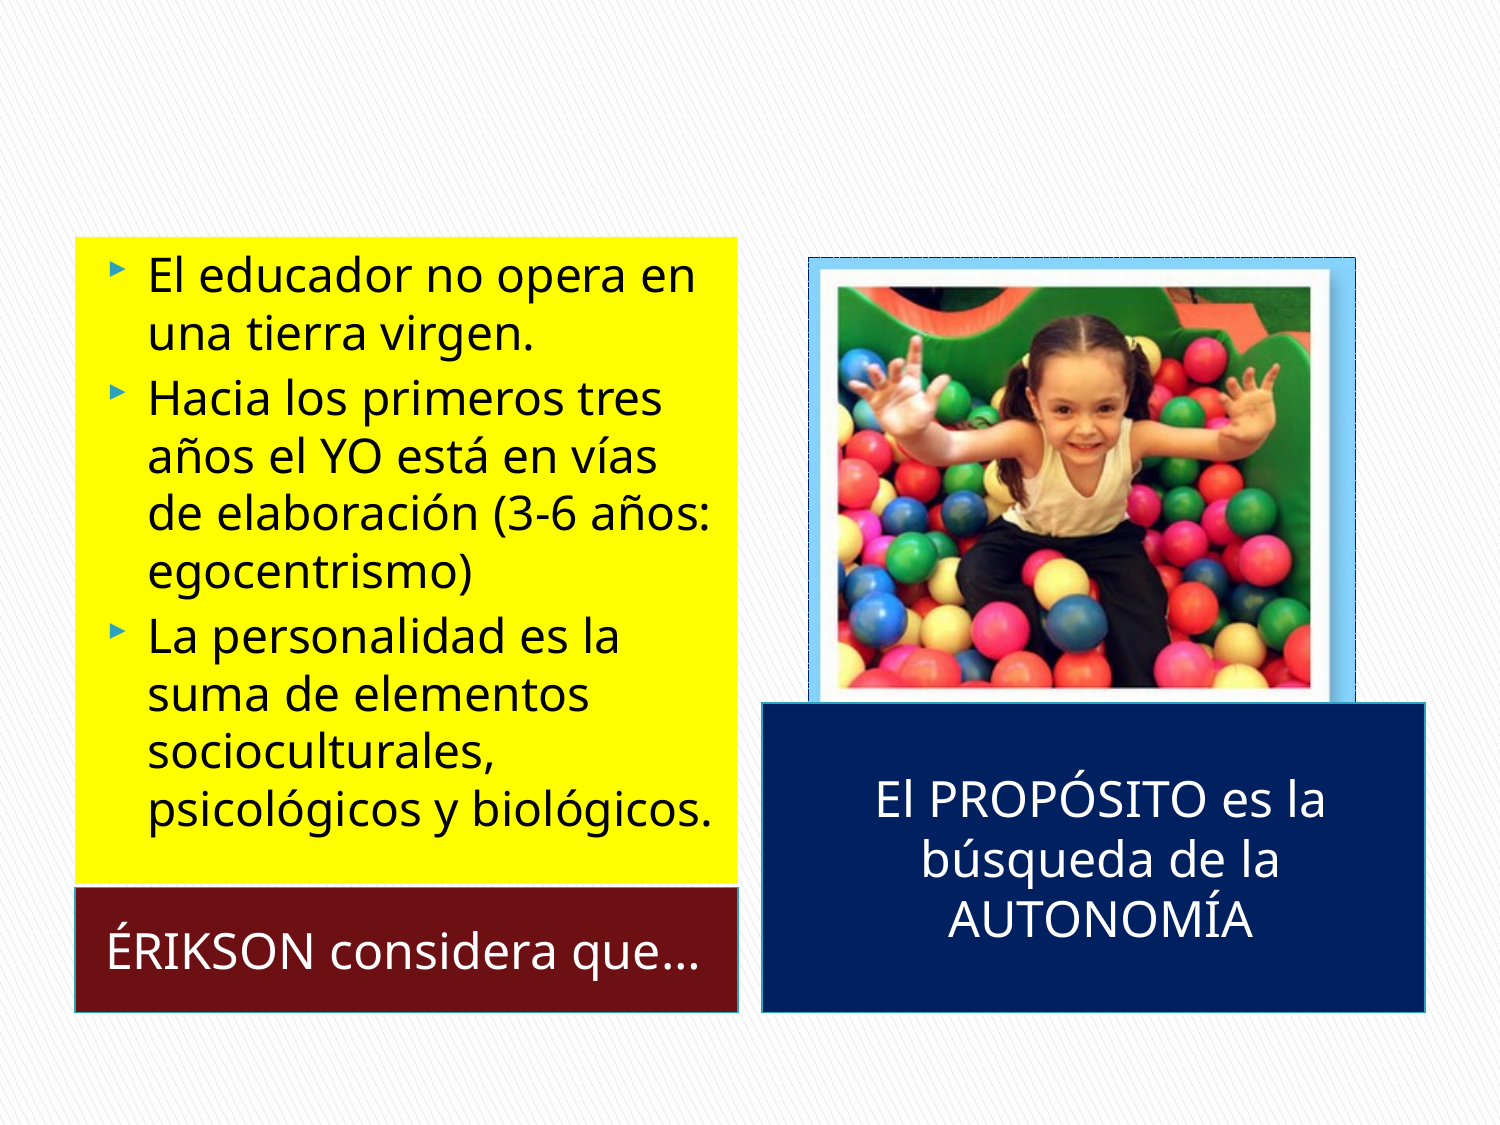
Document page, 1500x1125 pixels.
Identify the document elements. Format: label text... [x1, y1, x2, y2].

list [808, 257, 1356, 805]
list ÉRIKSON considera que… [74, 887, 739, 1013]
list El PROPÓSITO es la búsqueda de la AUTONOMÍA [761, 702, 1426, 1013]
list El educador no opera en una tierra virgen. Hacia los primeros tres años el YO está en vías de elaboración (3-6 años: egocentrismo) La personalidad es la suma de elementos socioculturales, psicológicos y biológicos. [75, 236, 738, 884]
